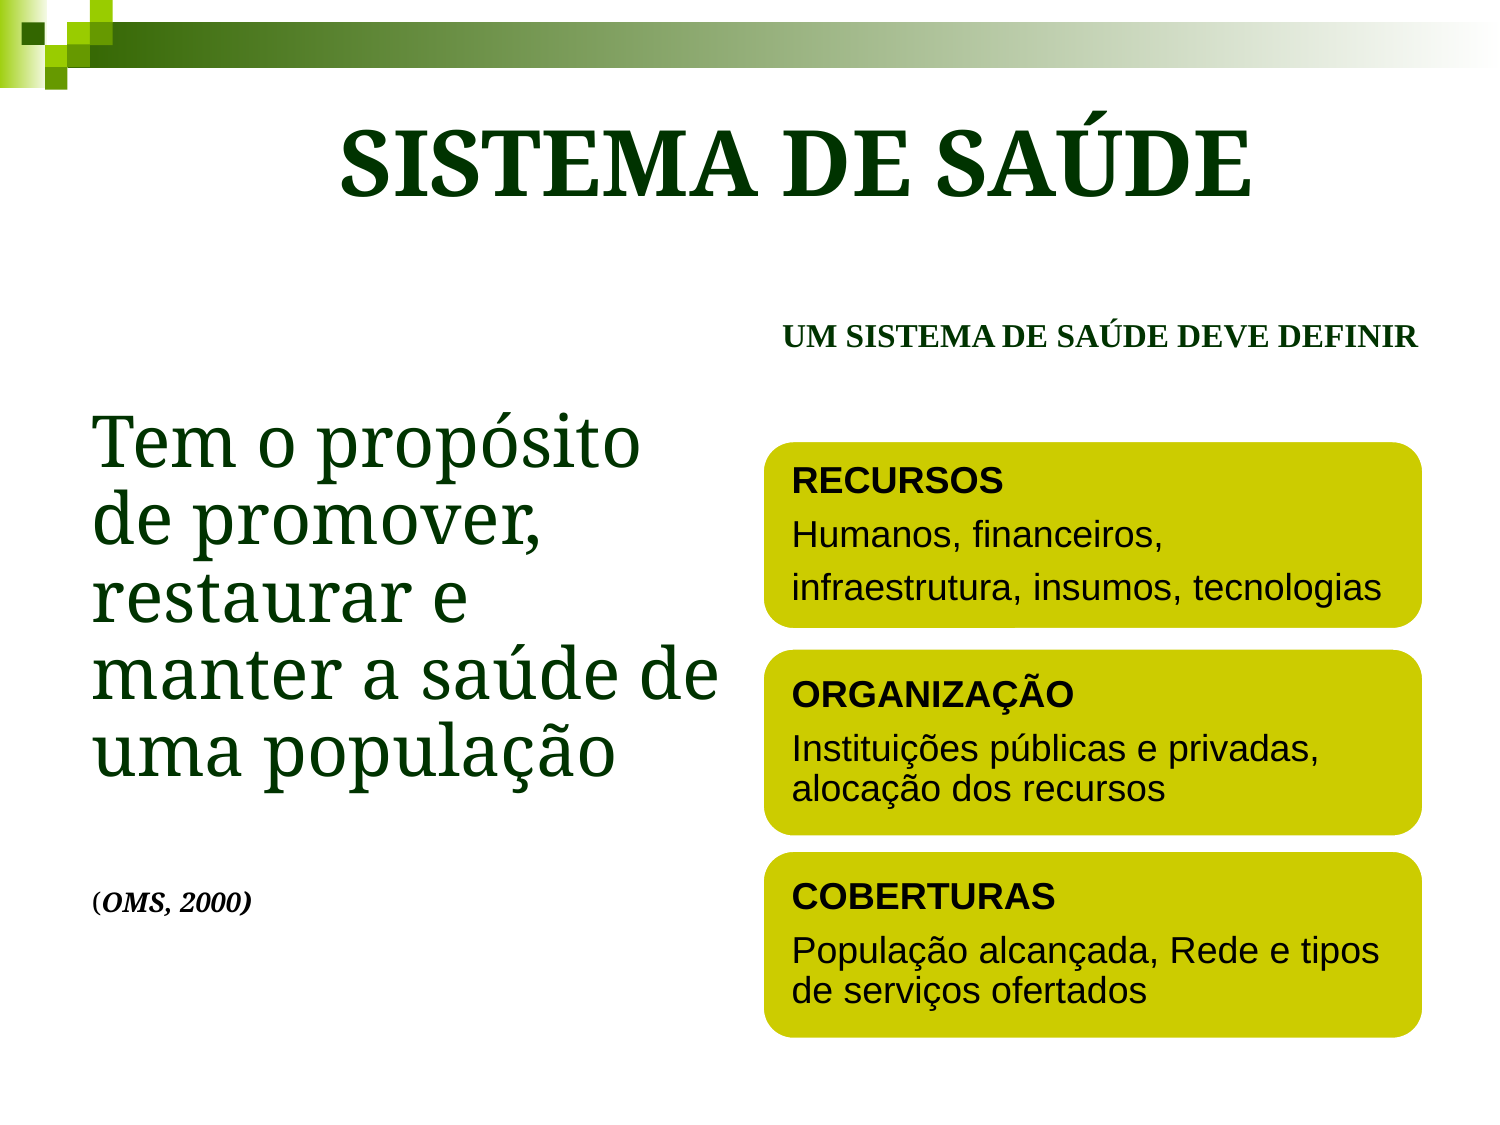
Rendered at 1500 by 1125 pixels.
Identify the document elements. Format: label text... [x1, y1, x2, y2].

list Tem o propósito de promover, restaurar e manter a saúde de uma população (OMS, 2000) [76, 298, 740, 1125]
title SISTEMA DE SAÚDE [159, 66, 1435, 254]
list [761, 361, 1425, 1125]
text_box UM SISTEMA DE SAÚDE DEVE DEFINIR [596, 302, 1471, 363]
